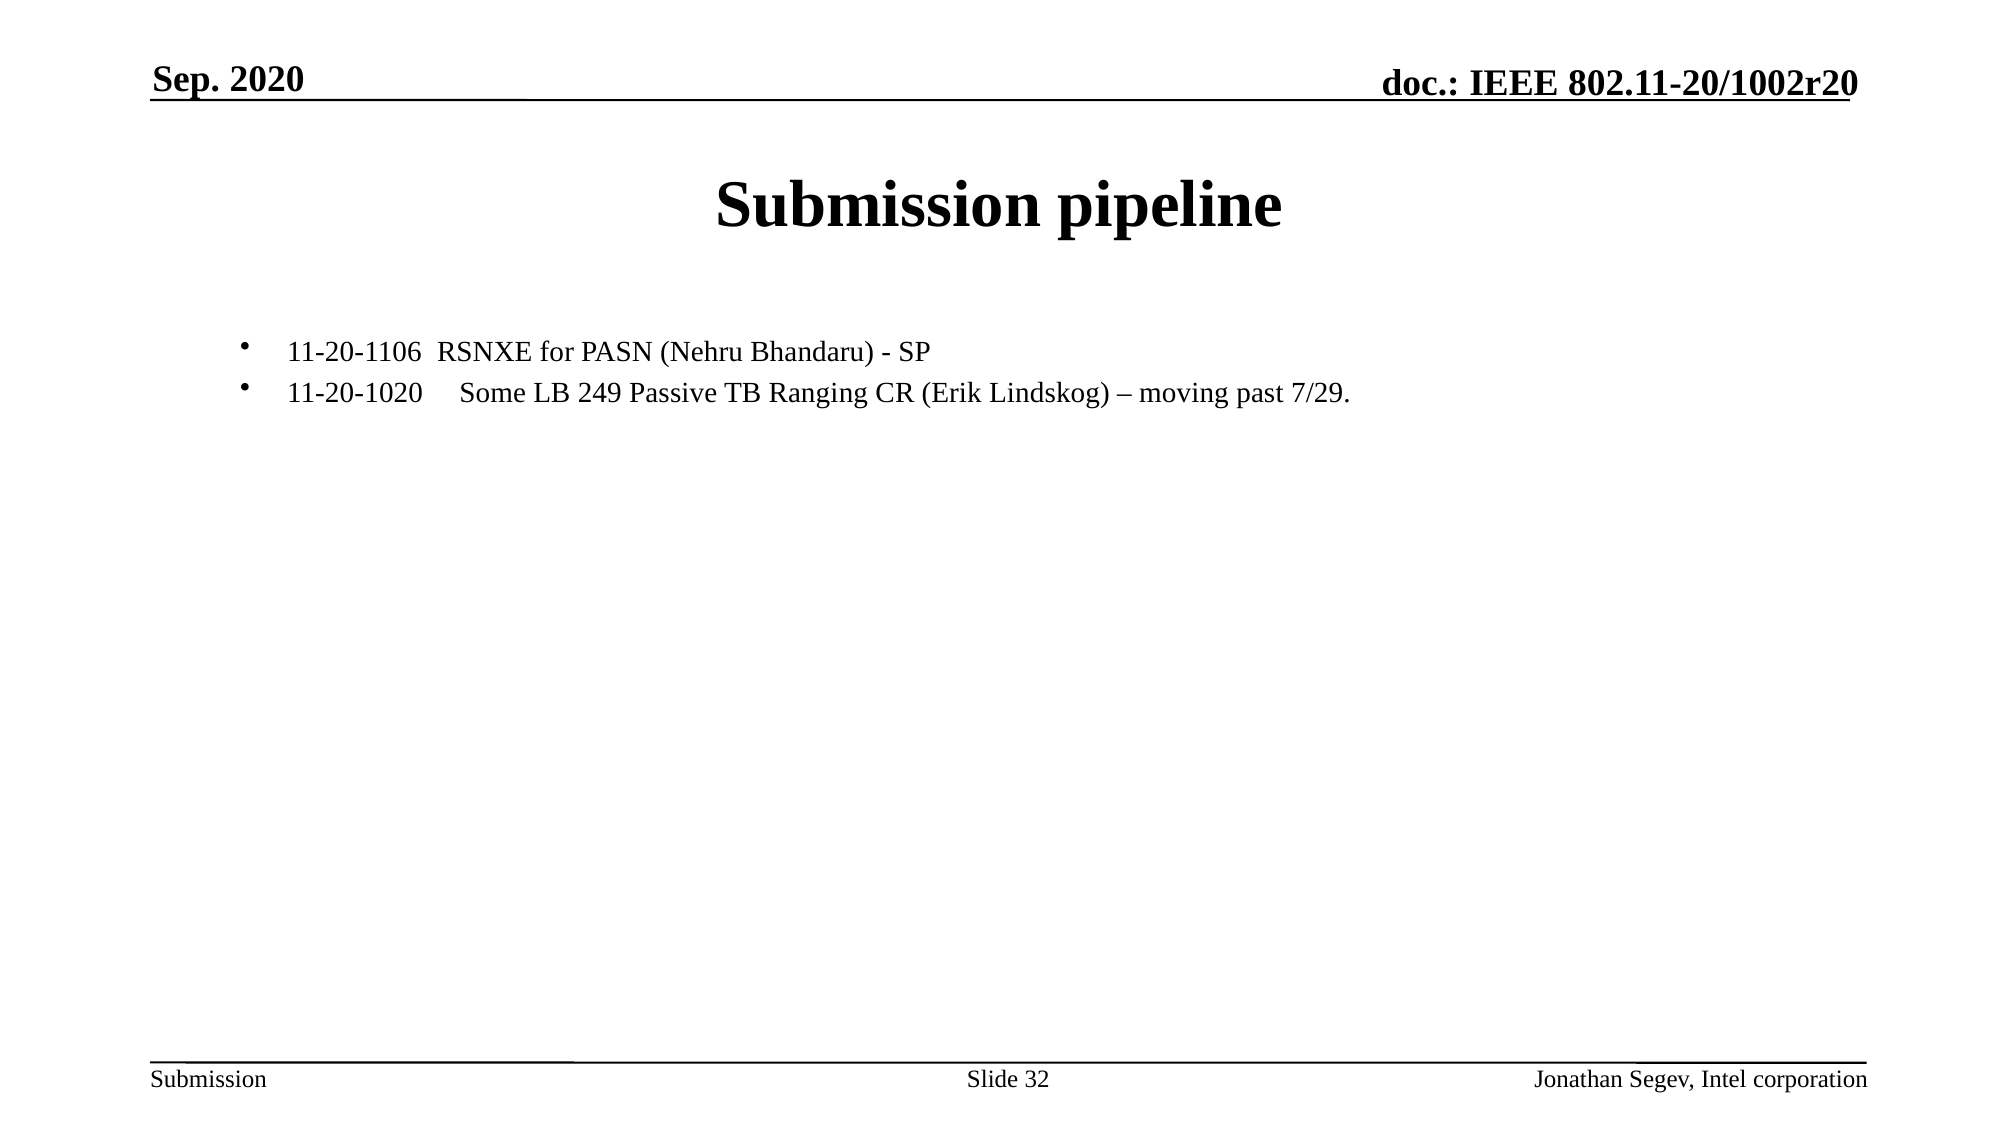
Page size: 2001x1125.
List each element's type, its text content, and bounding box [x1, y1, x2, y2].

title Submission pipeline [149, 112, 1850, 288]
list 11-20-1106 RSNXE for PASN (Nehru Bhandaru) - SP 11-20-1020 Some LB 249 Passive TB Ranging CR (Erik Lindskog) – moving past 7/29. [149, 324, 1850, 1000]
footer Jonathan Segev, Intel corporation [1171, 1061, 1869, 1093]
slide_number Slide 32 [950, 1061, 1067, 1123]
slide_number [152, 54, 563, 100]
